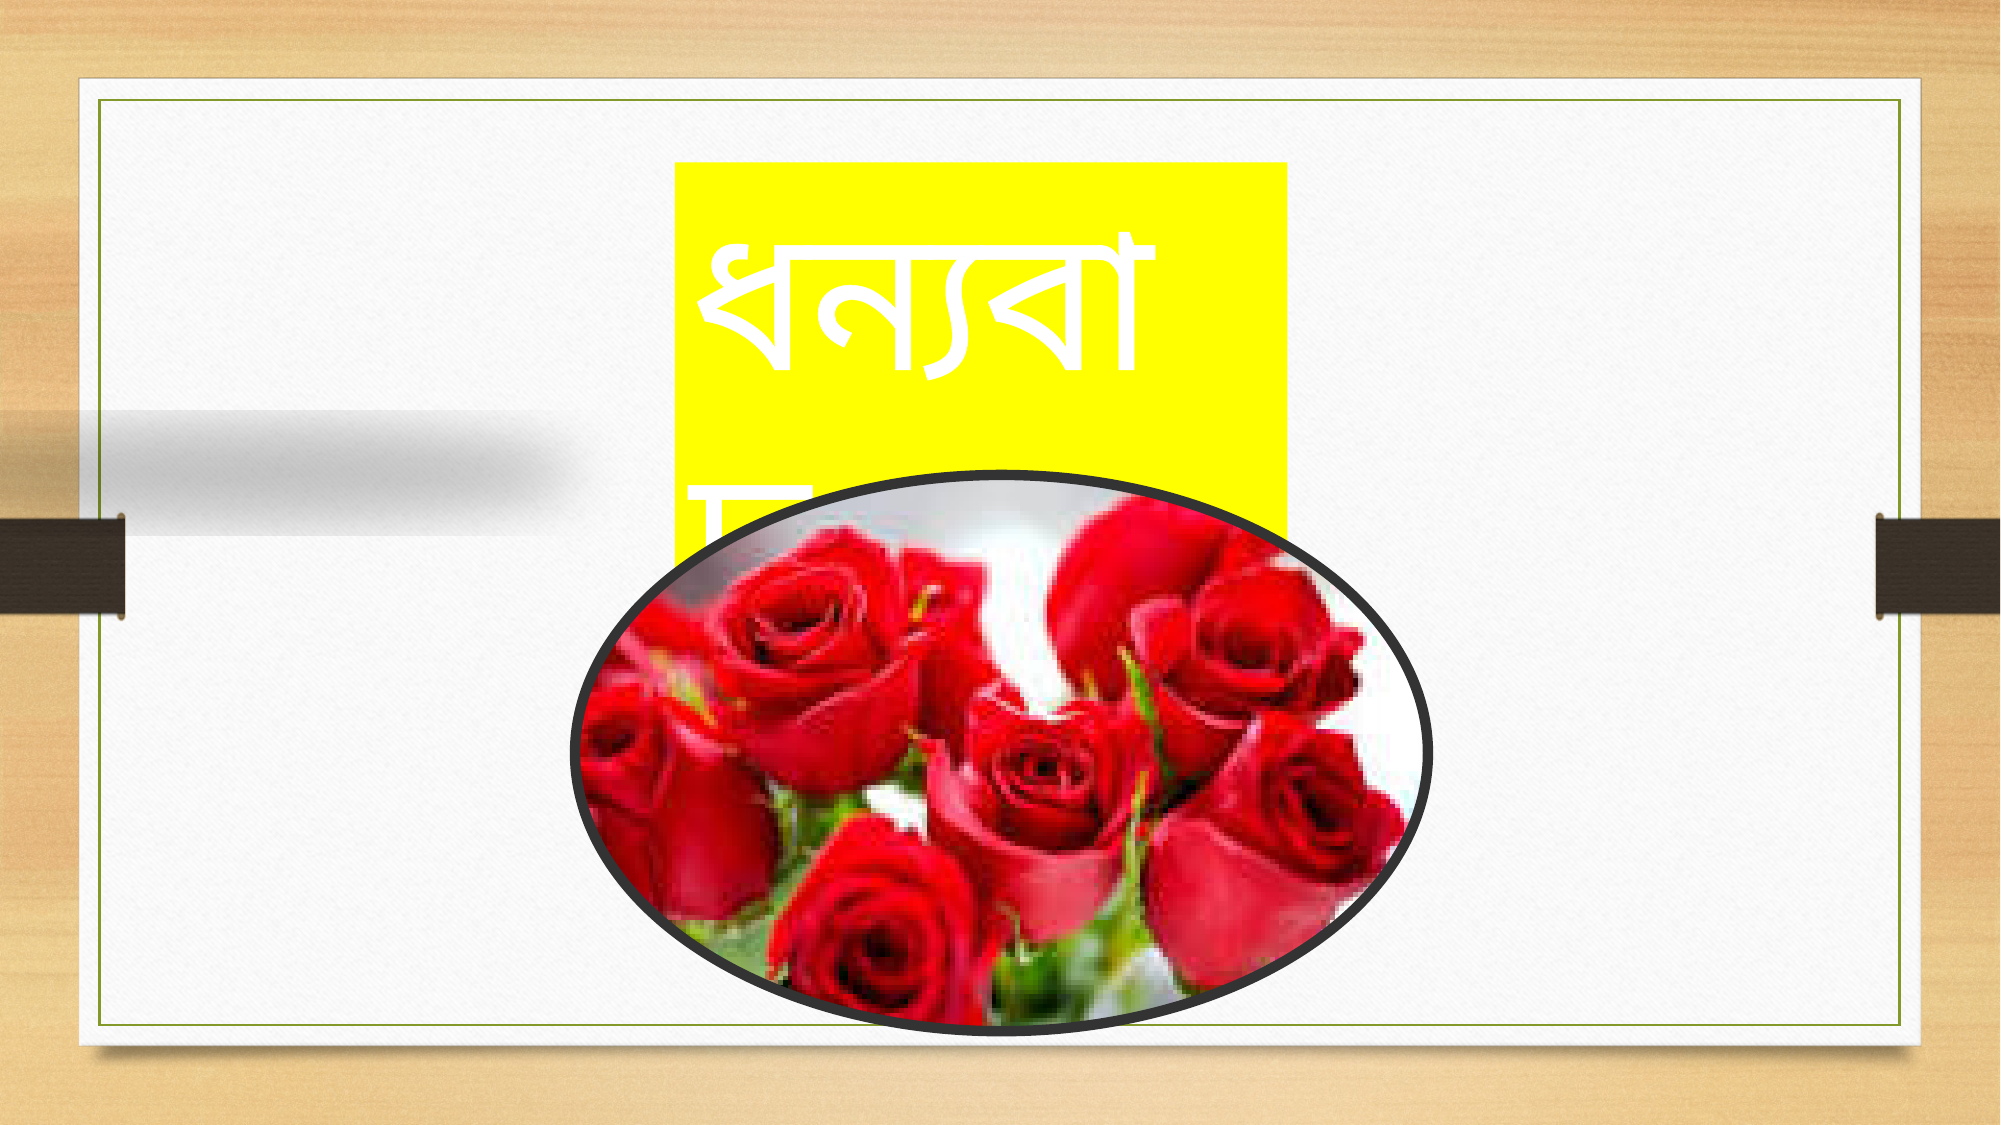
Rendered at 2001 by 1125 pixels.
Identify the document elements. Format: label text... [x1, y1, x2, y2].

picture [0, 0, 2001, 1125]
text_box ধন্যবাদ [674, 162, 1288, 474]
